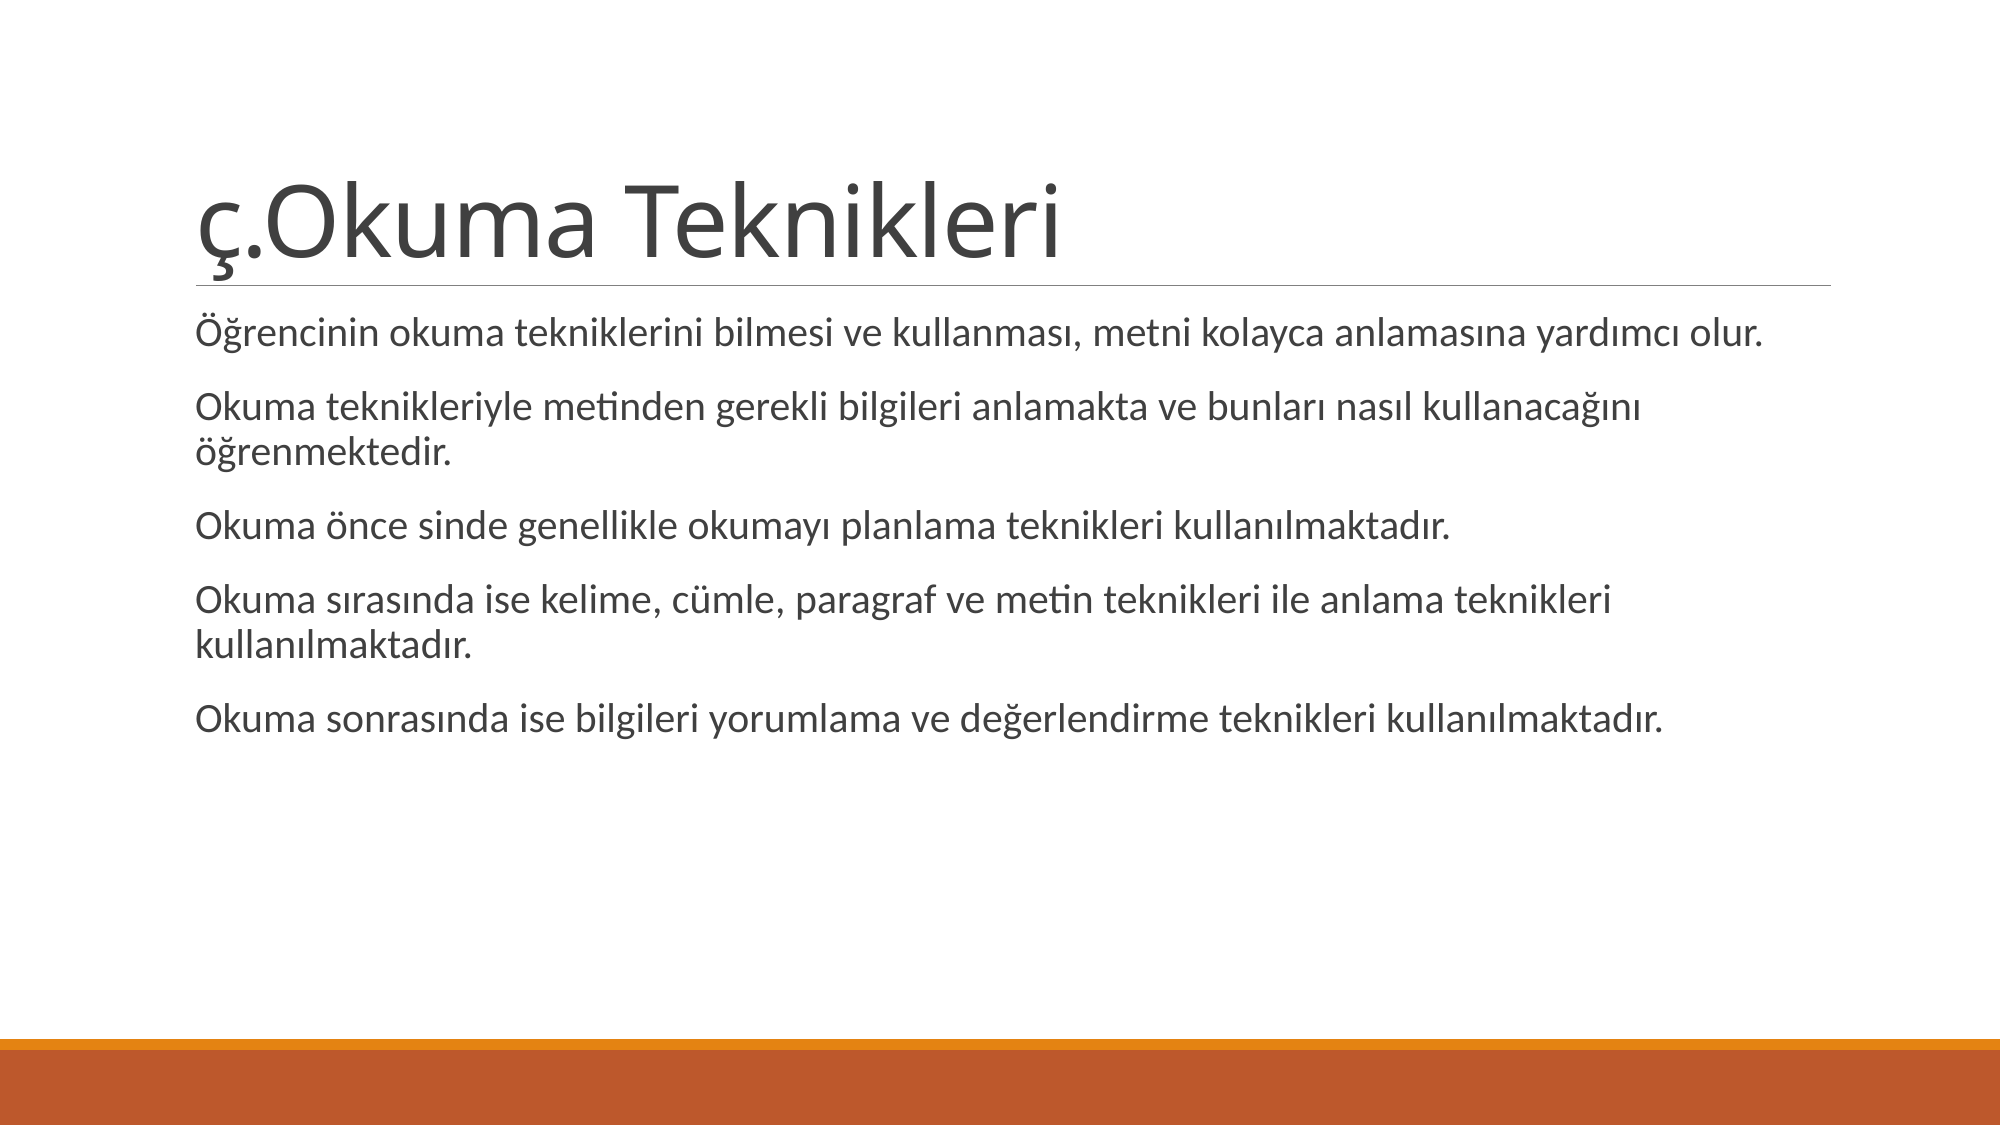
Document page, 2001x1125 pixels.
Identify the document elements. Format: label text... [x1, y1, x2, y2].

title ç.Okuma Teknikleri [180, 47, 1830, 285]
list Öğrencinin okuma tekniklerini bilmesi ve kullanması, metni kolayca anlamasına yardımcı olur. Okuma teknikleriyle metinden gerekli bilgileri anlamakta ve bunları nasıl kullanacağını öğrenmektedir. Okuma önce sinde genellikle okumayı planlama teknikleri kullanılmaktadır. Okuma sırasında ise kelime, cümle, paragraf ve metin teknikleri ile anlama teknikleri kullanılmaktadır. Okuma sonrasında ise bilgileri yorumlama ve değerlendirme teknikleri kullanılmaktadır. [180, 302, 1830, 963]
